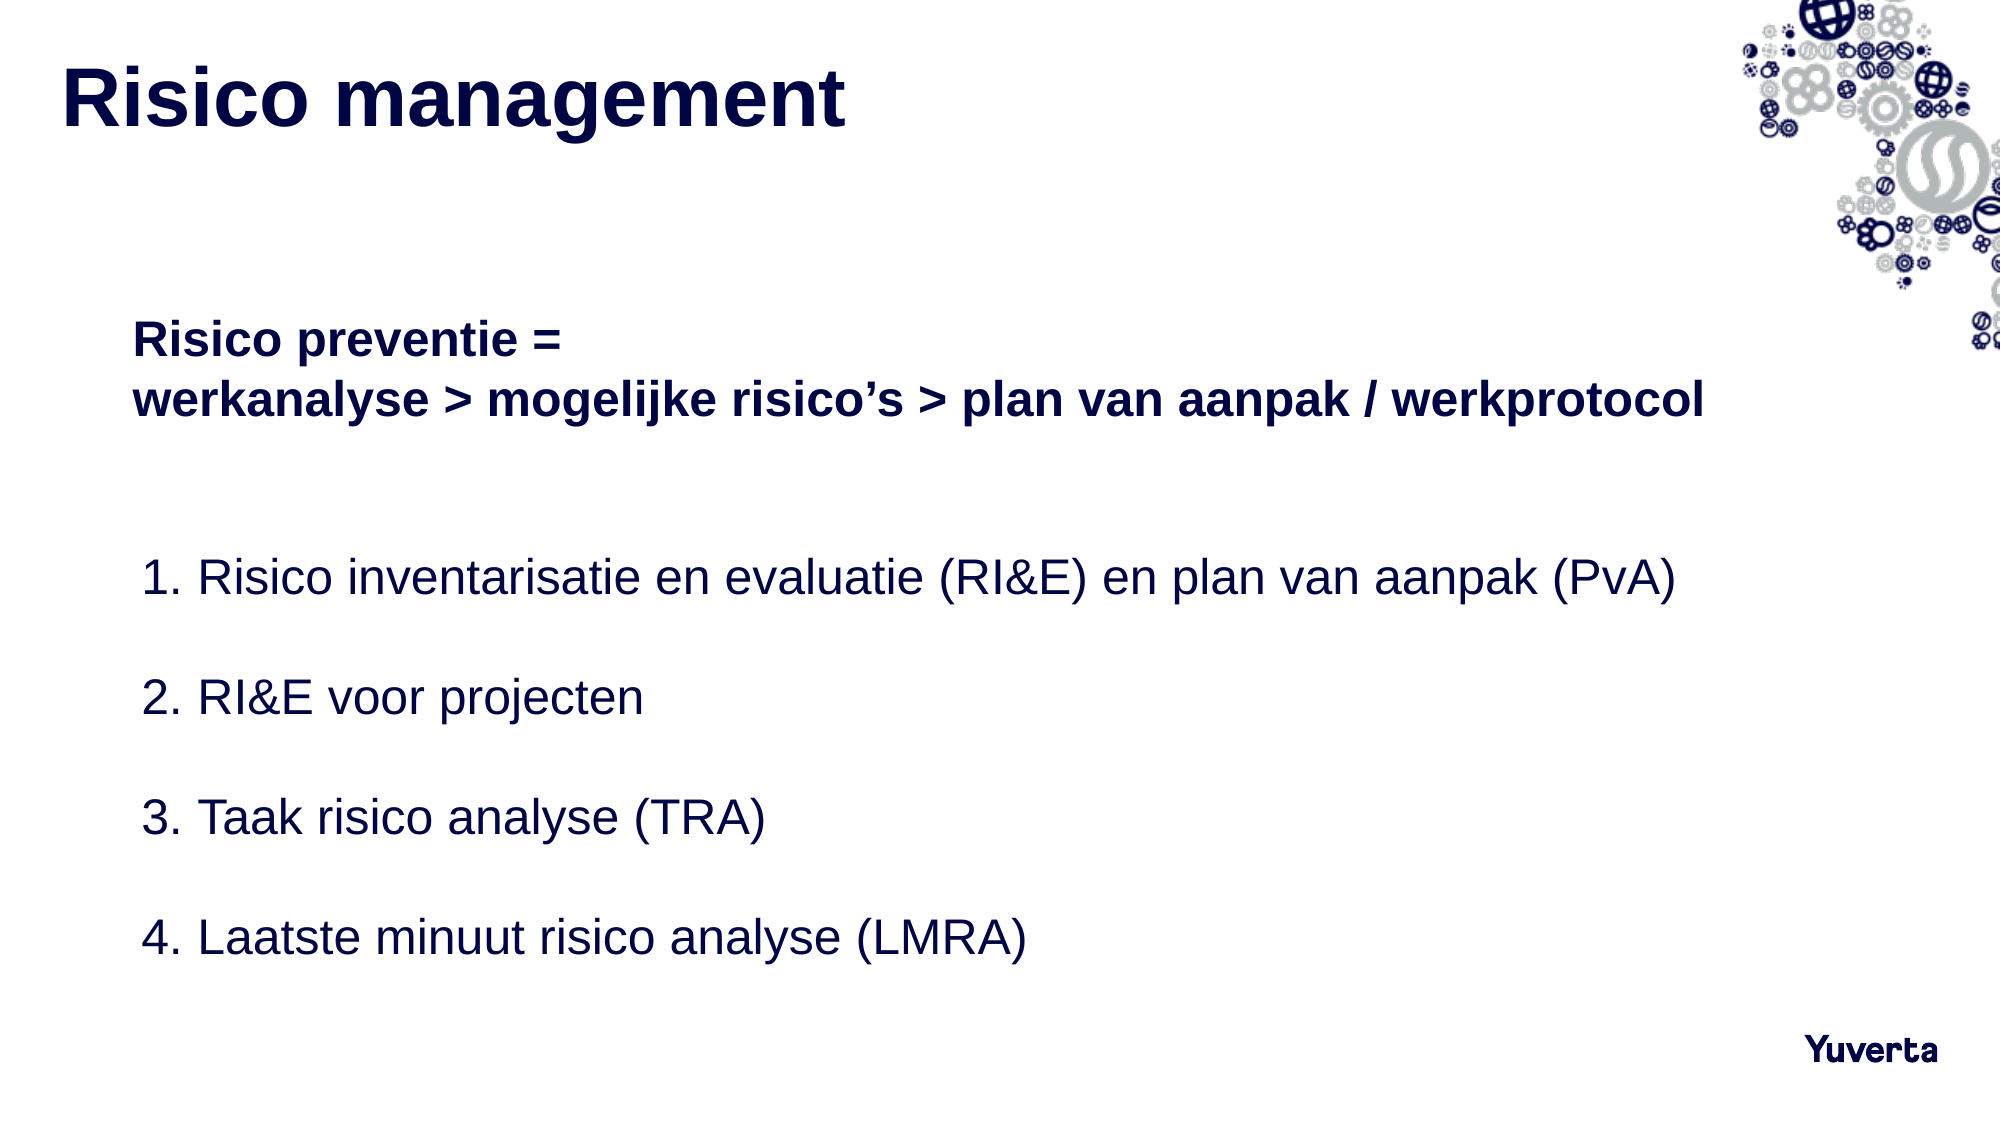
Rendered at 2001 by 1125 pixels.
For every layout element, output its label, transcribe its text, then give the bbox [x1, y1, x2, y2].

text_box Risico inventarisatie en evaluatie (RI&E) en plan van aanpak (PvA) RI&E voor projecten Taak risico analyse (TRA) Laatste minuut risico analyse (LMRA) [126, 537, 1693, 973]
picture [0, 0, 2000, 1125]
text_box Risico preventie = werkanalyse > mogelijke risico’s > plan van aanpak / werkprotocol [117, 299, 1987, 435]
title Risico management [60, 48, 1720, 239]
